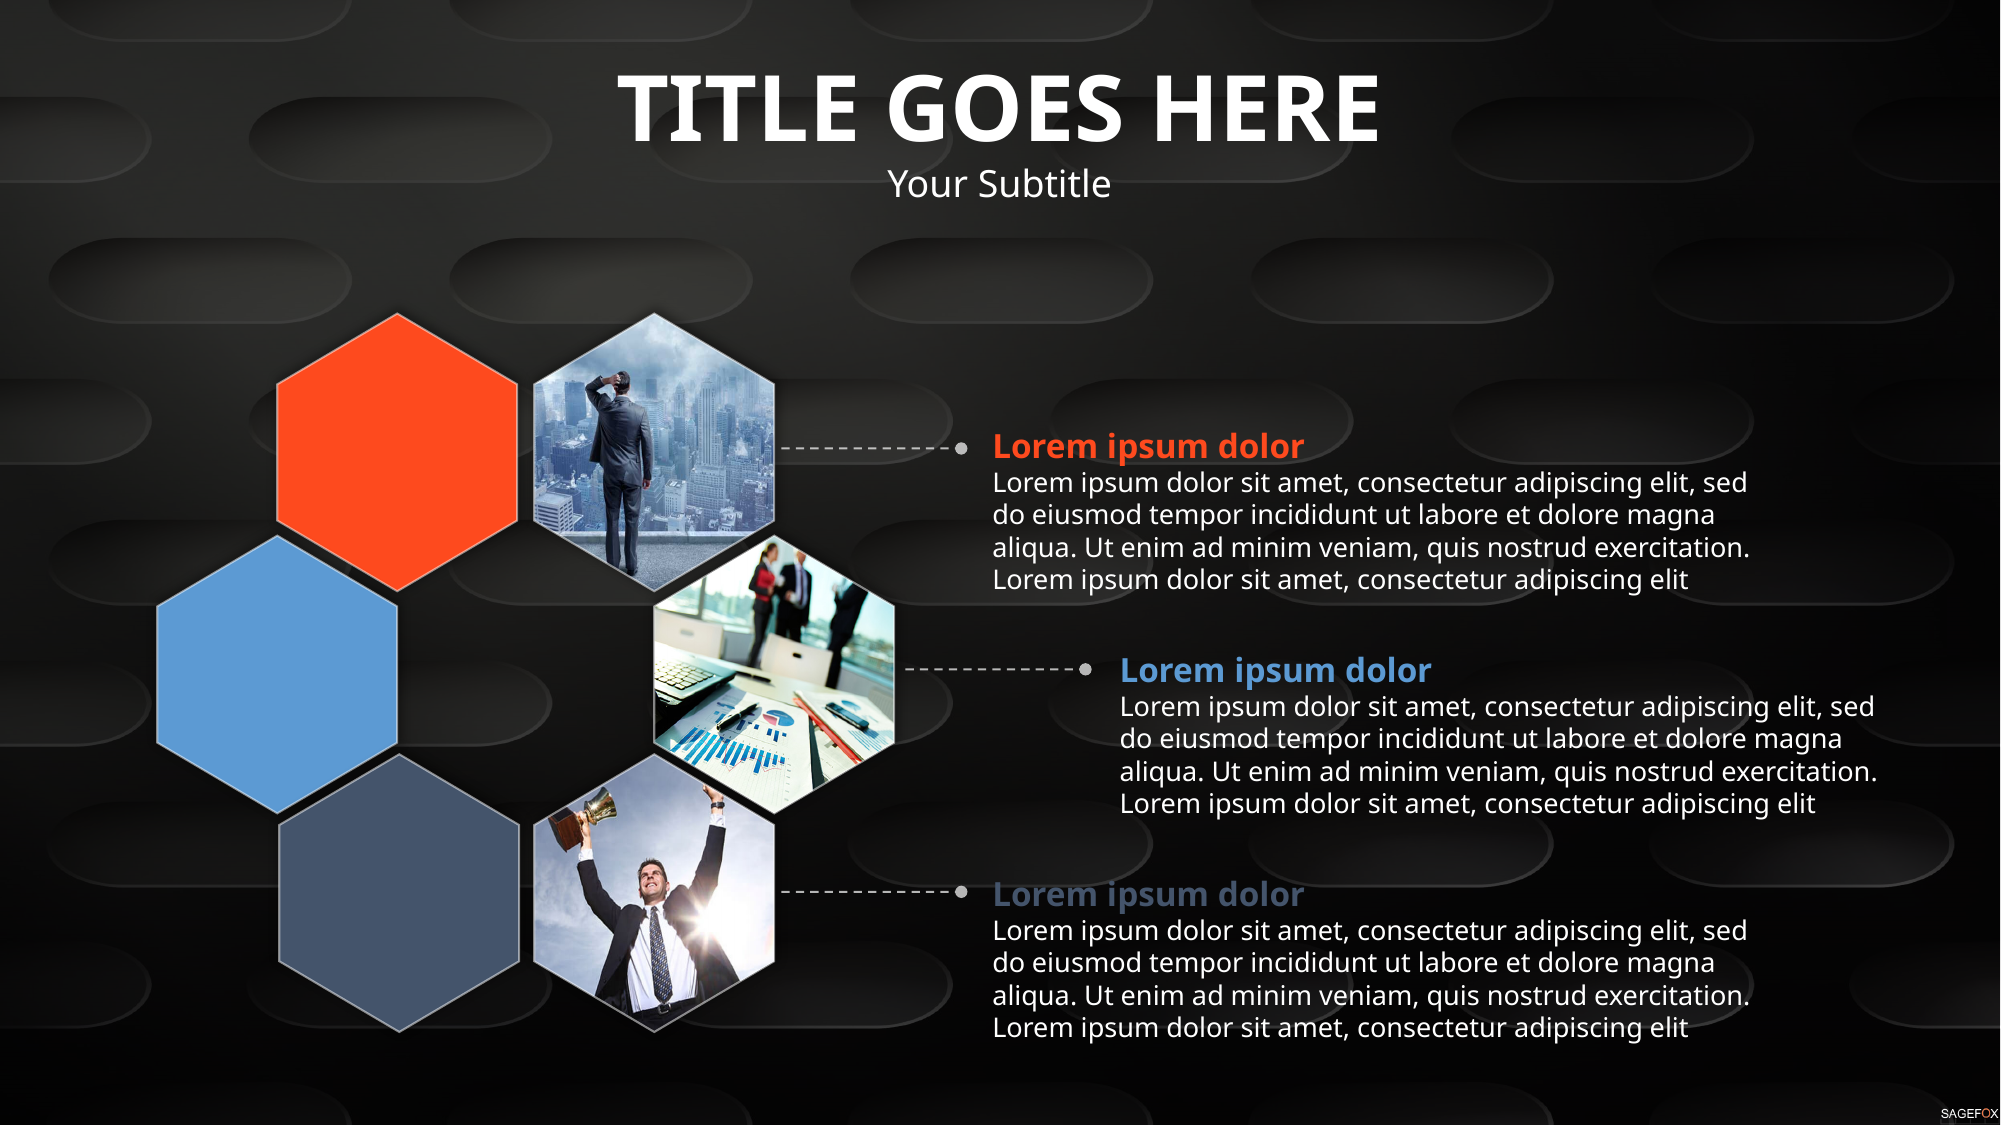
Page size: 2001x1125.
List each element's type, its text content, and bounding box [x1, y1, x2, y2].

text_box [156, 534, 399, 814]
text_box TITLE GOES HERE Your Subtitle [548, 42, 1452, 212]
picture [0, 0, 2001, 1125]
text_box [533, 312, 776, 593]
text_box [533, 753, 776, 1034]
text_box Lorem ipsum dolor Lorem ipsum dolor sit amet, consectetur adipiscing elit, sed do eiusmod tempor incididunt ut labore et dolore magna aliqua. Ut enim ad minim veniam, quis nostrud exercitation. Lorem ipsum dolor sit amet, consectetur adipiscing elit [982, 420, 1770, 601]
text_box [276, 312, 519, 592]
text_box [653, 534, 896, 815]
text_box Lorem ipsum dolor Lorem ipsum dolor sit amet, consectetur adipiscing elit, sed do eiusmod tempor incididunt ut labore et dolore magna aliqua. Ut enim ad minim veniam, quis nostrud exercitation. Lorem ipsum dolor sit amet, consectetur adipiscing elit [1109, 644, 1898, 825]
text_box Lorem ipsum dolor Lorem ipsum dolor sit amet, consectetur adipiscing elit, sed do eiusmod tempor incididunt ut labore et dolore magna aliqua. Ut enim ad minim veniam, quis nostrud exercitation. Lorem ipsum dolor sit amet, consectetur adipiscing elit [982, 868, 1770, 1049]
text_box [278, 753, 521, 1034]
